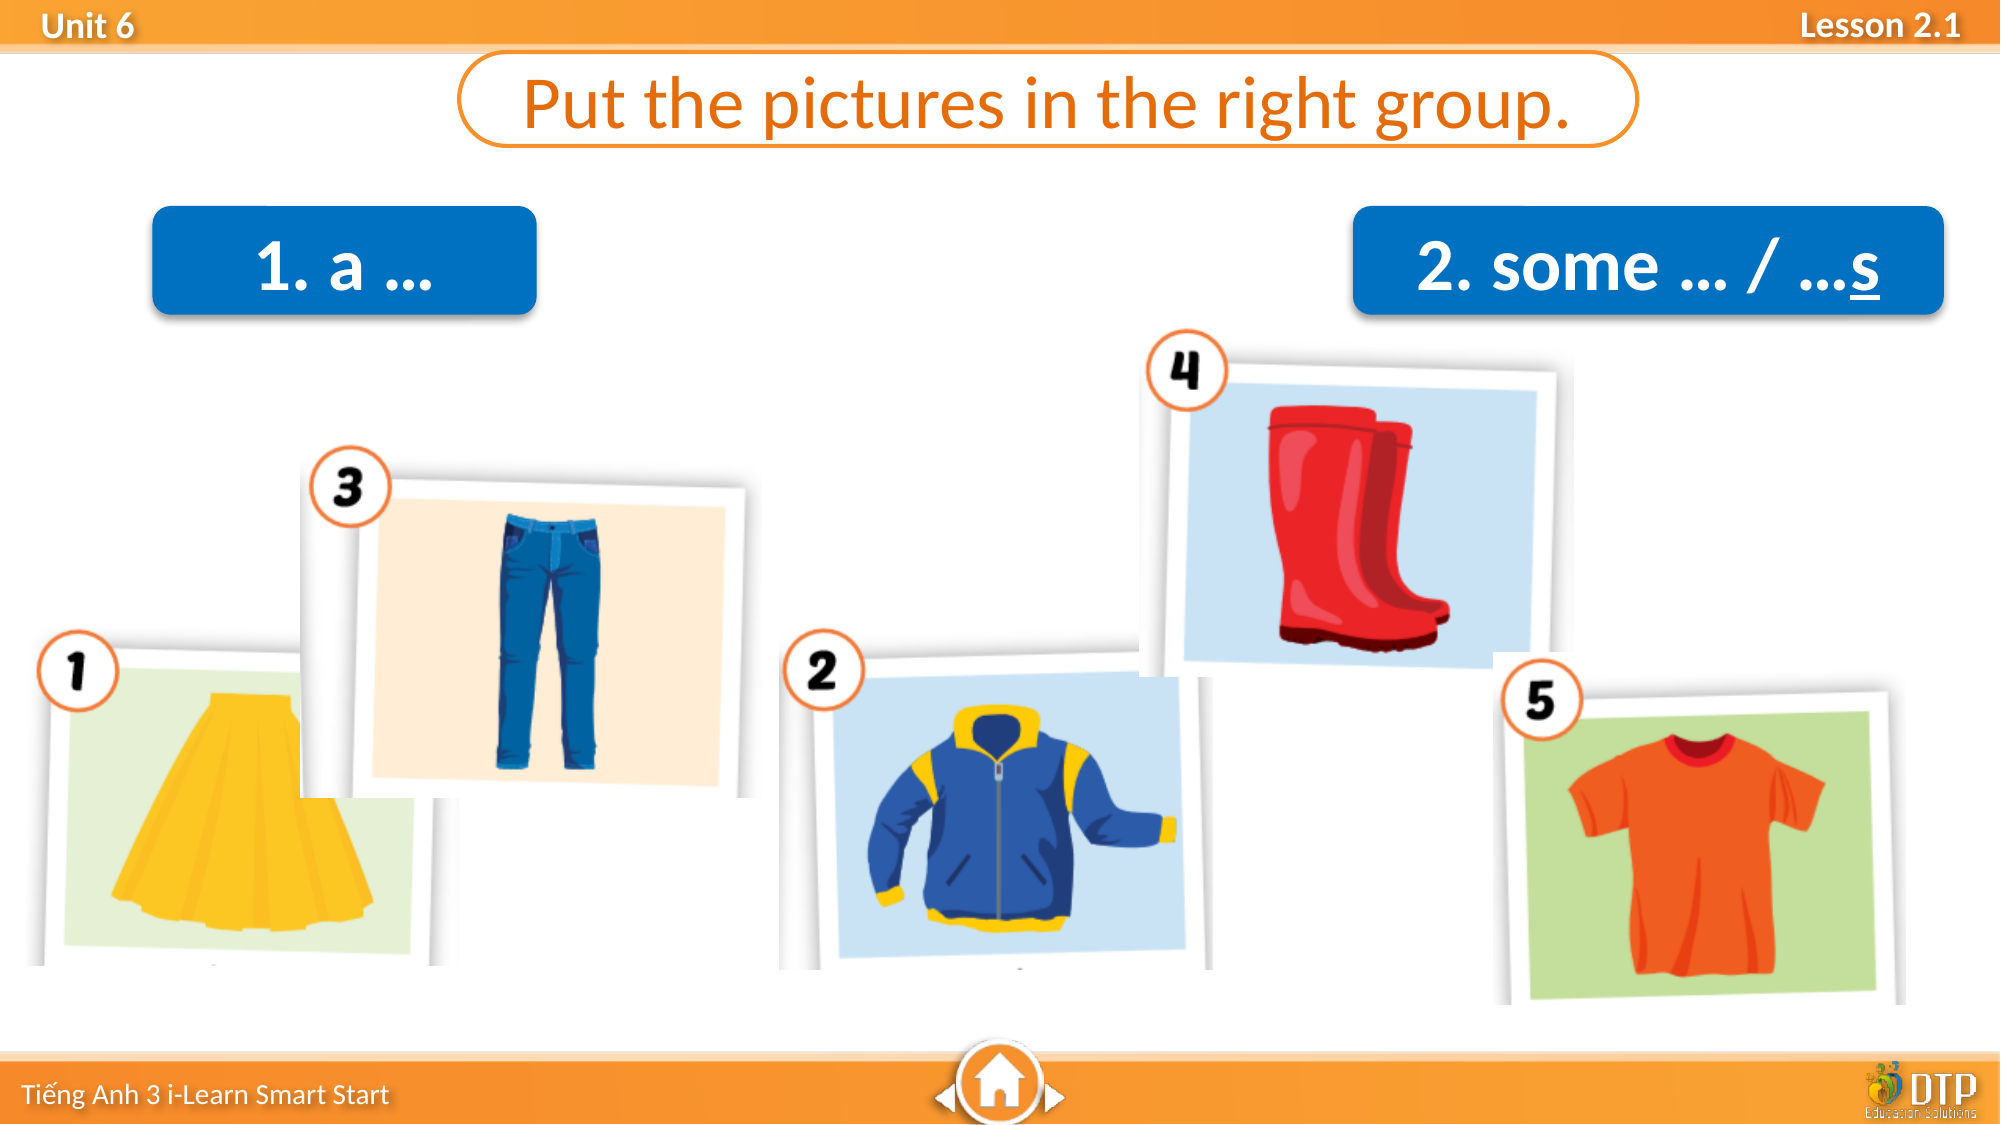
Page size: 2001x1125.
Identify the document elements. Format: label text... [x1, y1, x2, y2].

picture [0, 0, 2000, 1125]
text_box 1. a … [150, 203, 539, 317]
text_box Put the pictures in the right group. [457, 49, 1640, 148]
text_box 2. some … / …s [1350, 203, 1946, 317]
